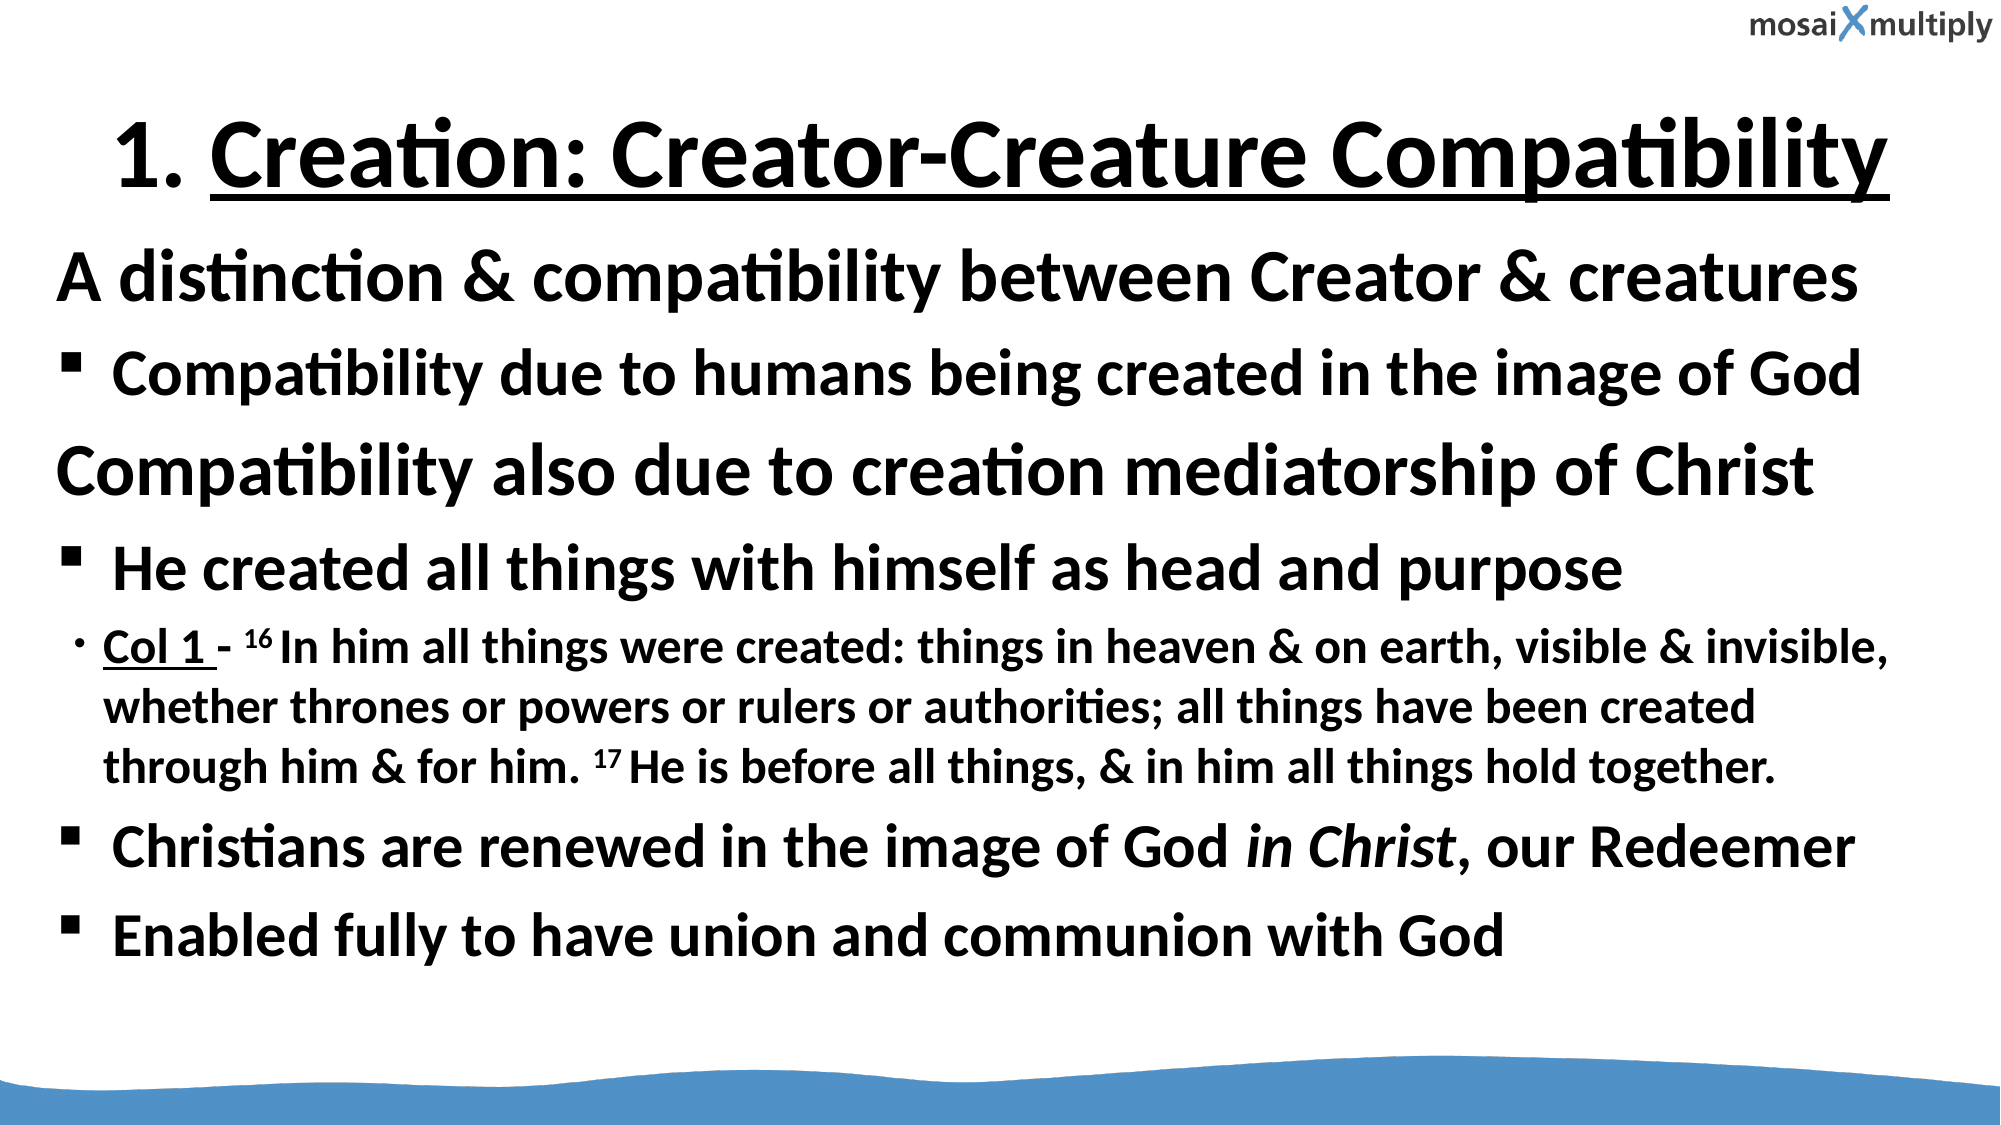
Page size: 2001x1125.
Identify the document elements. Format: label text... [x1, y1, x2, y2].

subtitle A distinction & compatibility between Creator & creatures Compatibility due to humans being created in the image of God Compatibility also due to creation mediatorship of Christ He created all things with himself as head and purpose Col 1 - 16 In him all things were created: things in heaven & on earth, visible & invisible, whether thrones or powers or rulers or authorities; all things have been created through him & for him. 17 He is before all things, & in him all things hold together. Christians are renewed in the image of God in Christ, our Redeemer Enabled fully to have union and communion with God [40, 228, 1915, 1003]
picture [1741, 0, 2000, 46]
text_box 1. Creation: Creator-Creature Compatibility [33, 80, 1967, 216]
picture [142, 105, 1858, 242]
picture [0, 1039, 2000, 1125]
